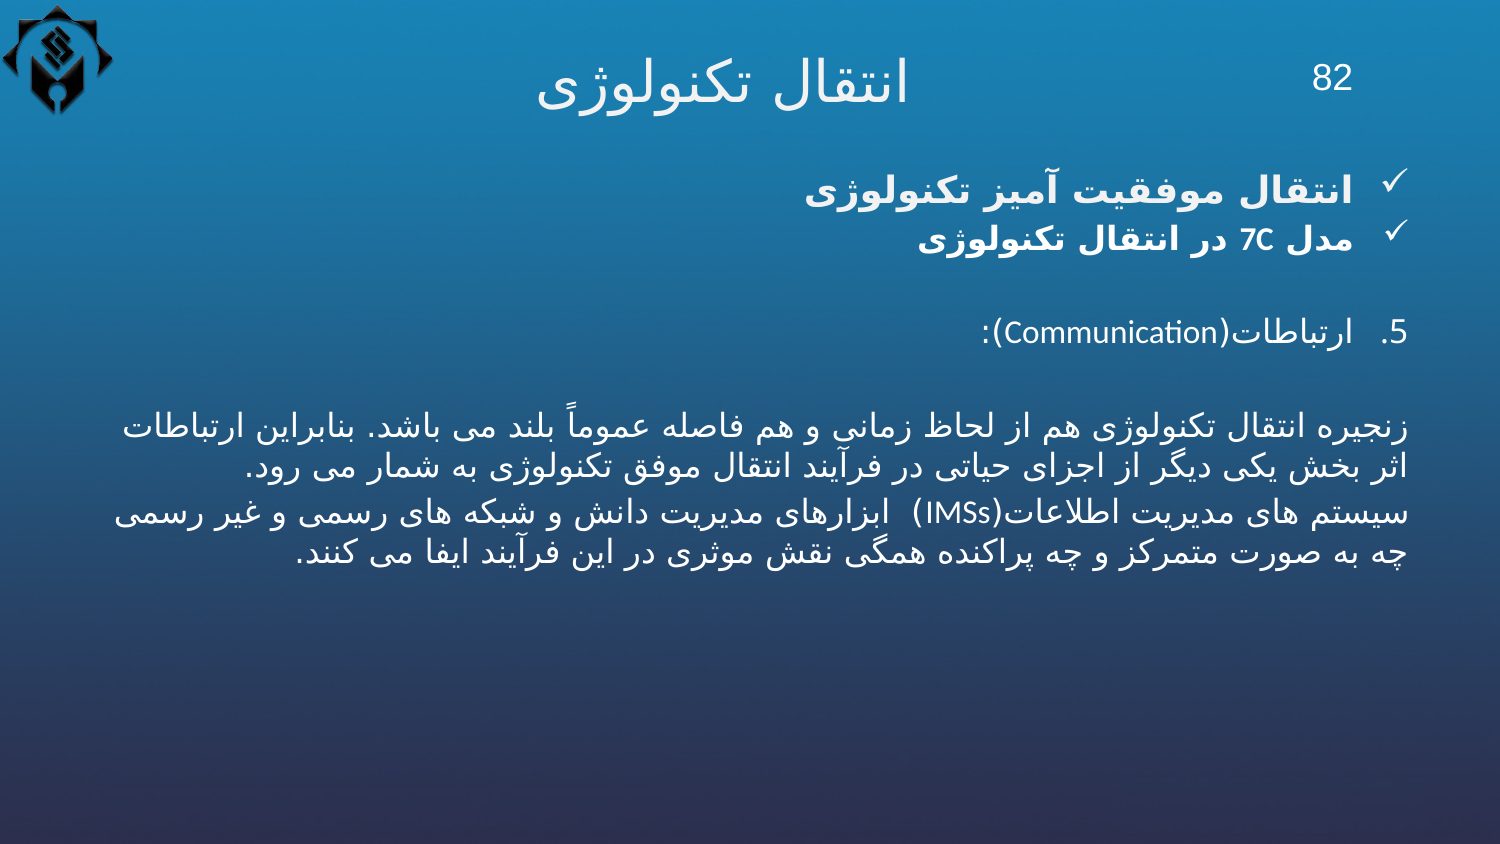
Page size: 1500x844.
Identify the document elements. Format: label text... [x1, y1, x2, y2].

picture [0, 0, 1500, 844]
title انتقال تکنولوژی [114, 33, 1372, 125]
list انتقال موفقیت آمیز تکنولوژی مدل 7C در انتقال تکنولوژی ارتباطات(Communication): زنجیره انتقال تکنولوژی هم از لحاظ زمانی و هم فاصله عموماً بلند می باشد. بنابراین ارتباطات اثر بخش یکی دیگر از اجزای حیاتی در فرآیند انتقال موفق تکنولوژی به شمار می رود. سیستم های مدیریت اطلاعات(IMSs) ابزارهای مدیریت دانش و شبکه های رسمی و غیر رسمی چه به صورت متمرکز و چه پراکنده همگی نقش موثری در این فرآیند ایفا می کنند. [75, 158, 1425, 754]
